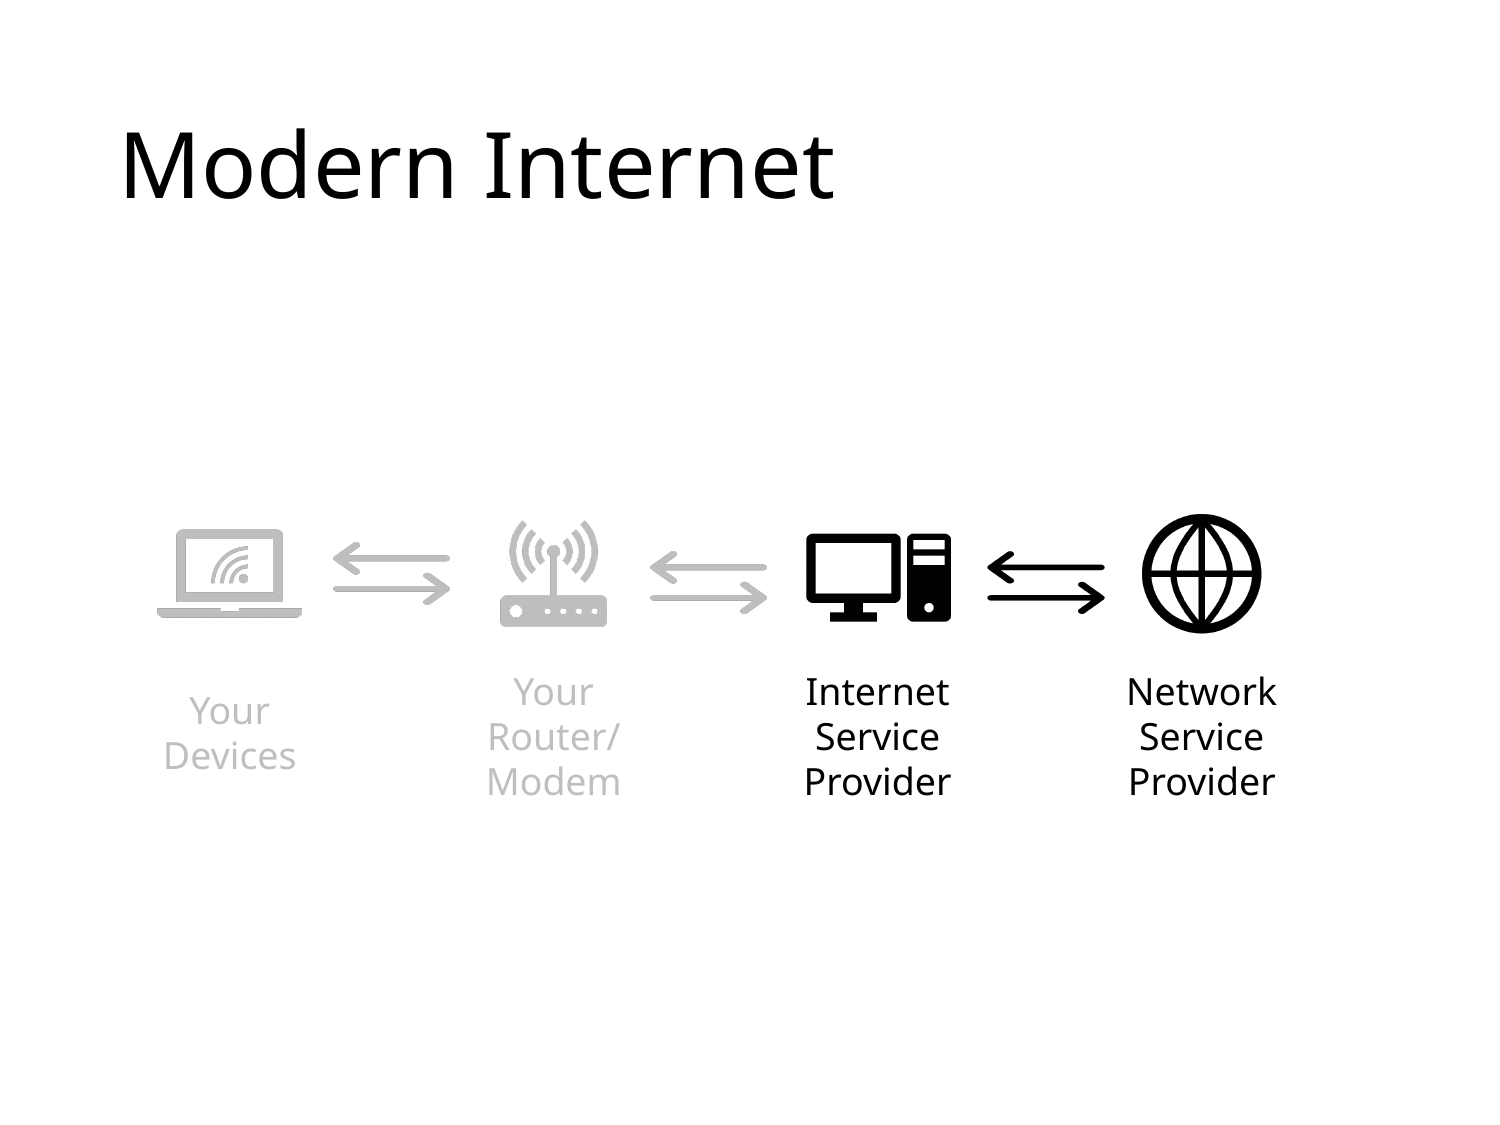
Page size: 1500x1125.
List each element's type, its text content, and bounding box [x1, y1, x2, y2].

text_box Your Router/ Modem [471, 660, 637, 810]
text_box Network Service Provider [1111, 660, 1293, 810]
text_box Your Devices [148, 679, 312, 785]
text_box Internet Service Provider [788, 660, 967, 810]
picture [328, 528, 455, 619]
title Modern Internet [103, 59, 1397, 278]
picture [982, 537, 1110, 628]
picture [1126, 498, 1277, 649]
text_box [154, 498, 305, 649]
picture [802, 502, 954, 653]
picture [478, 498, 629, 649]
picture [644, 537, 772, 628]
